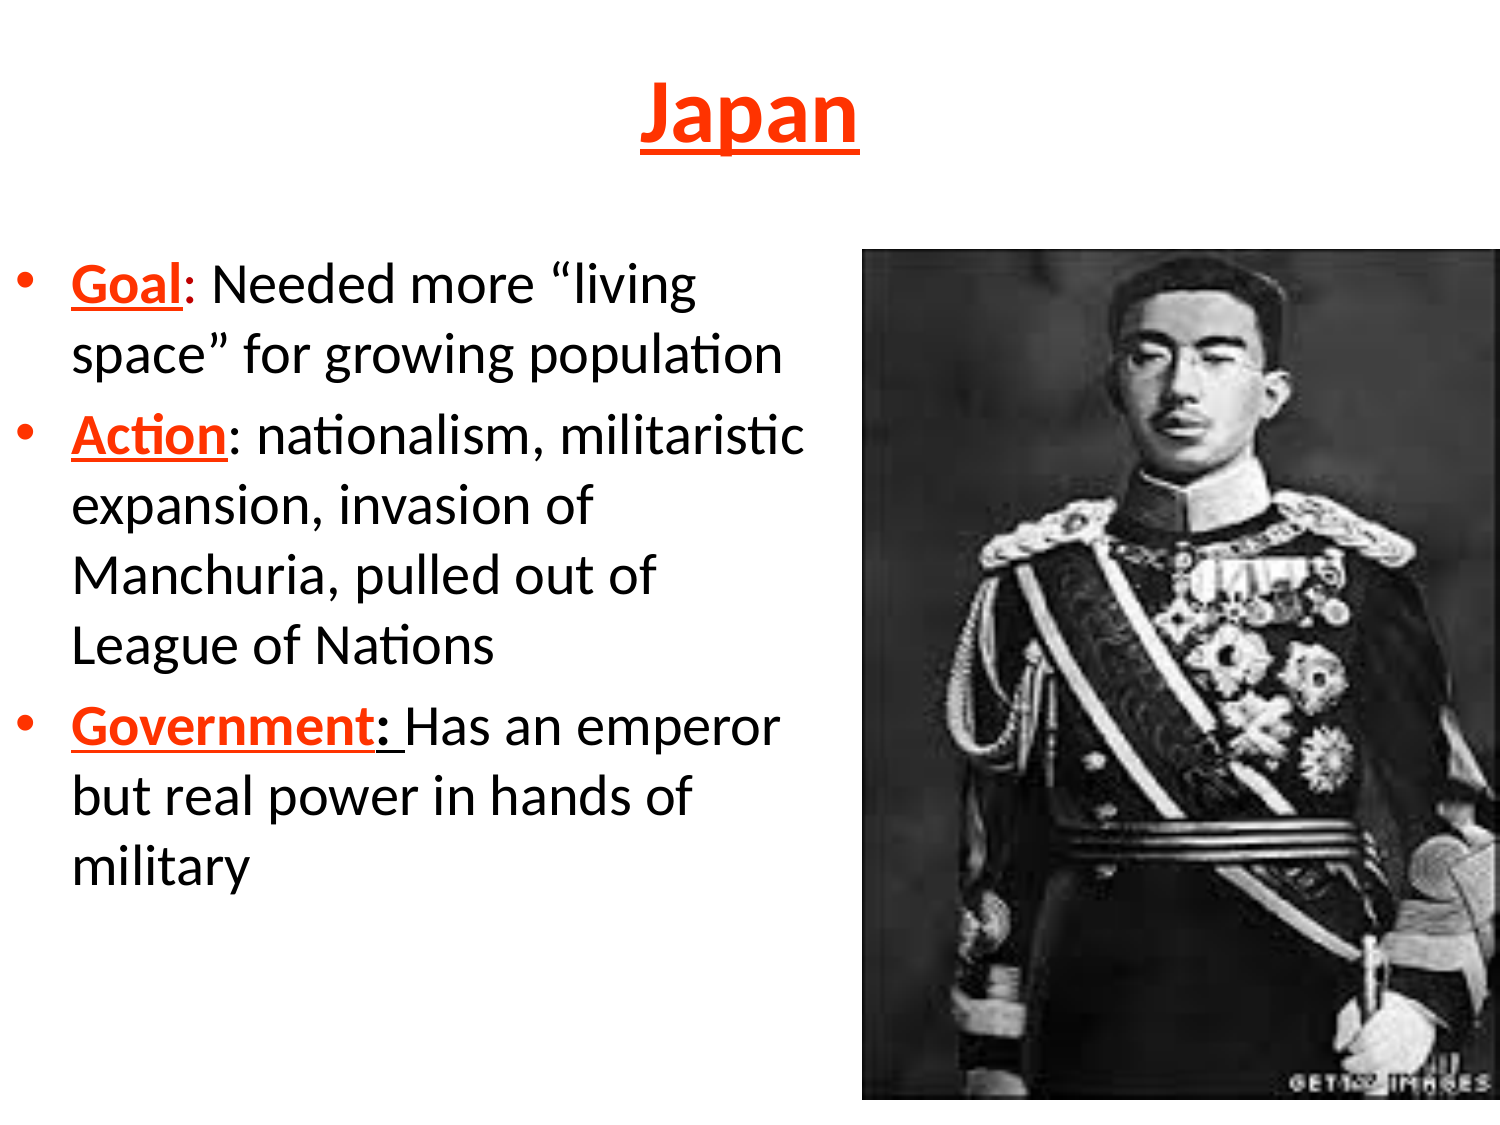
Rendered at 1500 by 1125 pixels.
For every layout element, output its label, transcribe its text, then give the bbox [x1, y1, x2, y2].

title Japan [75, 24, 1425, 188]
list Goal: Needed more “living space” for growing population Action: nationalism, militaristic expansion, invasion of Manchuria, pulled out of League of Nations Government: Has an emperor but real power in hands of military [0, 237, 838, 1122]
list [862, 249, 1500, 1101]
